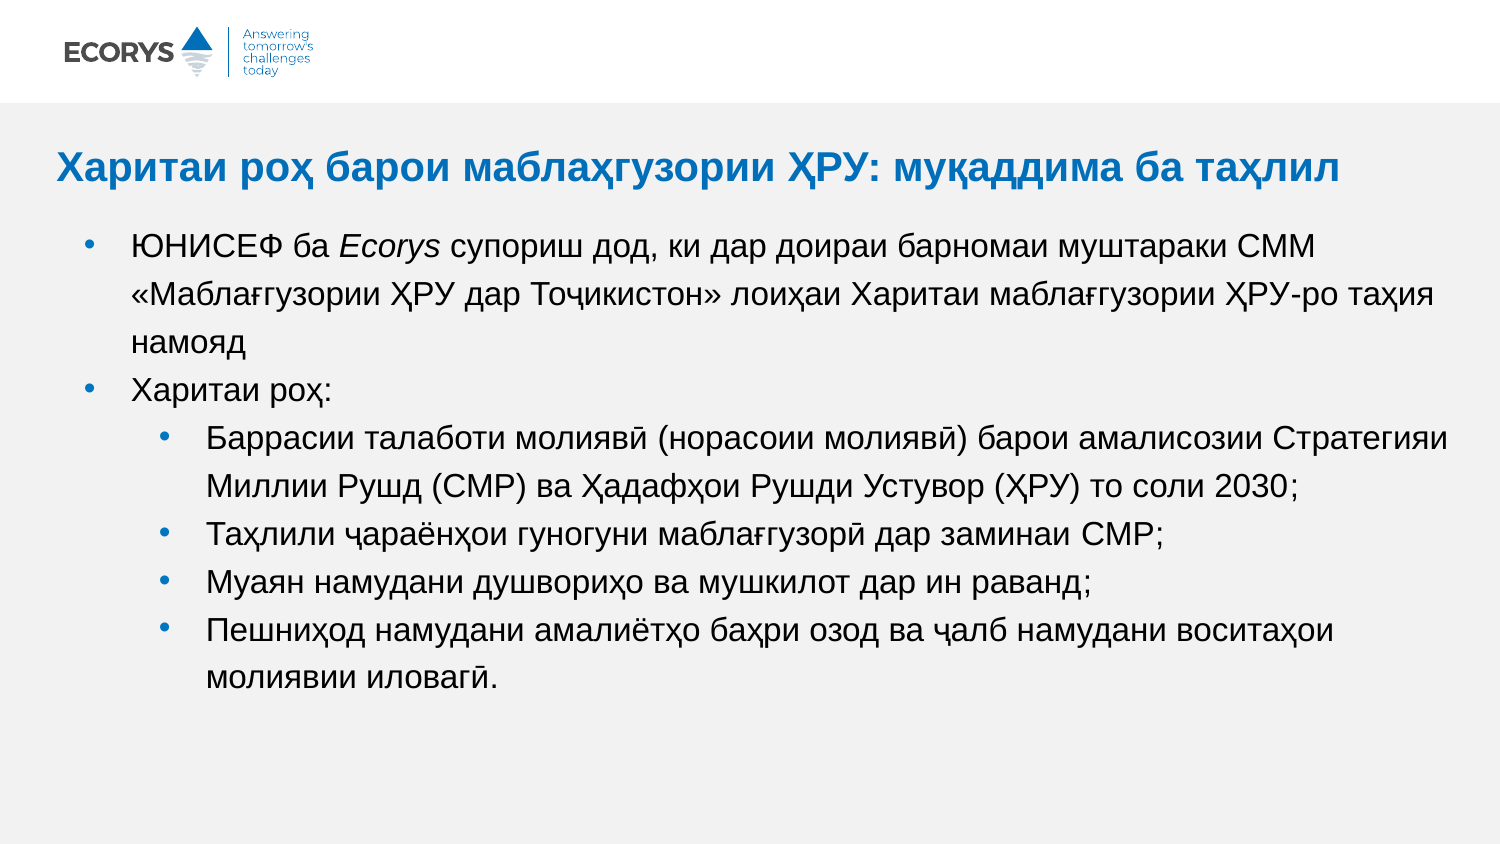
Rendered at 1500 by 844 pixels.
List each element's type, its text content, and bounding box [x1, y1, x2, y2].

text_box ЮНИСЕФ ба Ecorys супориш дод, ки дар доираи барномаи муштараки СММ «Маблағгузории ҲРУ дар Тоҷикистон» лоиҳаи Харитаи маблағгузории ҲРУ-ро таҳия намояд Харитаи роҳ: Баррасии талаботи молиявӣ (норасоии молиявӣ) барои амалисозии Стратегияи Миллии Рушд (СМР) ва Ҳадафҳои Рушди Устувор (ҲРУ) то соли 2030; Таҳлили ҷараёнҳои гуногуни маблағгузорӣ дар заминаи СМР; Муаян намудани душвориҳо ва мушкилот дар ин раванд; Пешниҳод намудани амалиётҳо баҳри озод ва ҷалб намудани воситаҳои молиявии иловагӣ. [0, 209, 1483, 703]
title Харитаи роҳ барои маблаҳгузории ҲРУ: муқаддима ба таҳлил [41, 126, 1483, 209]
